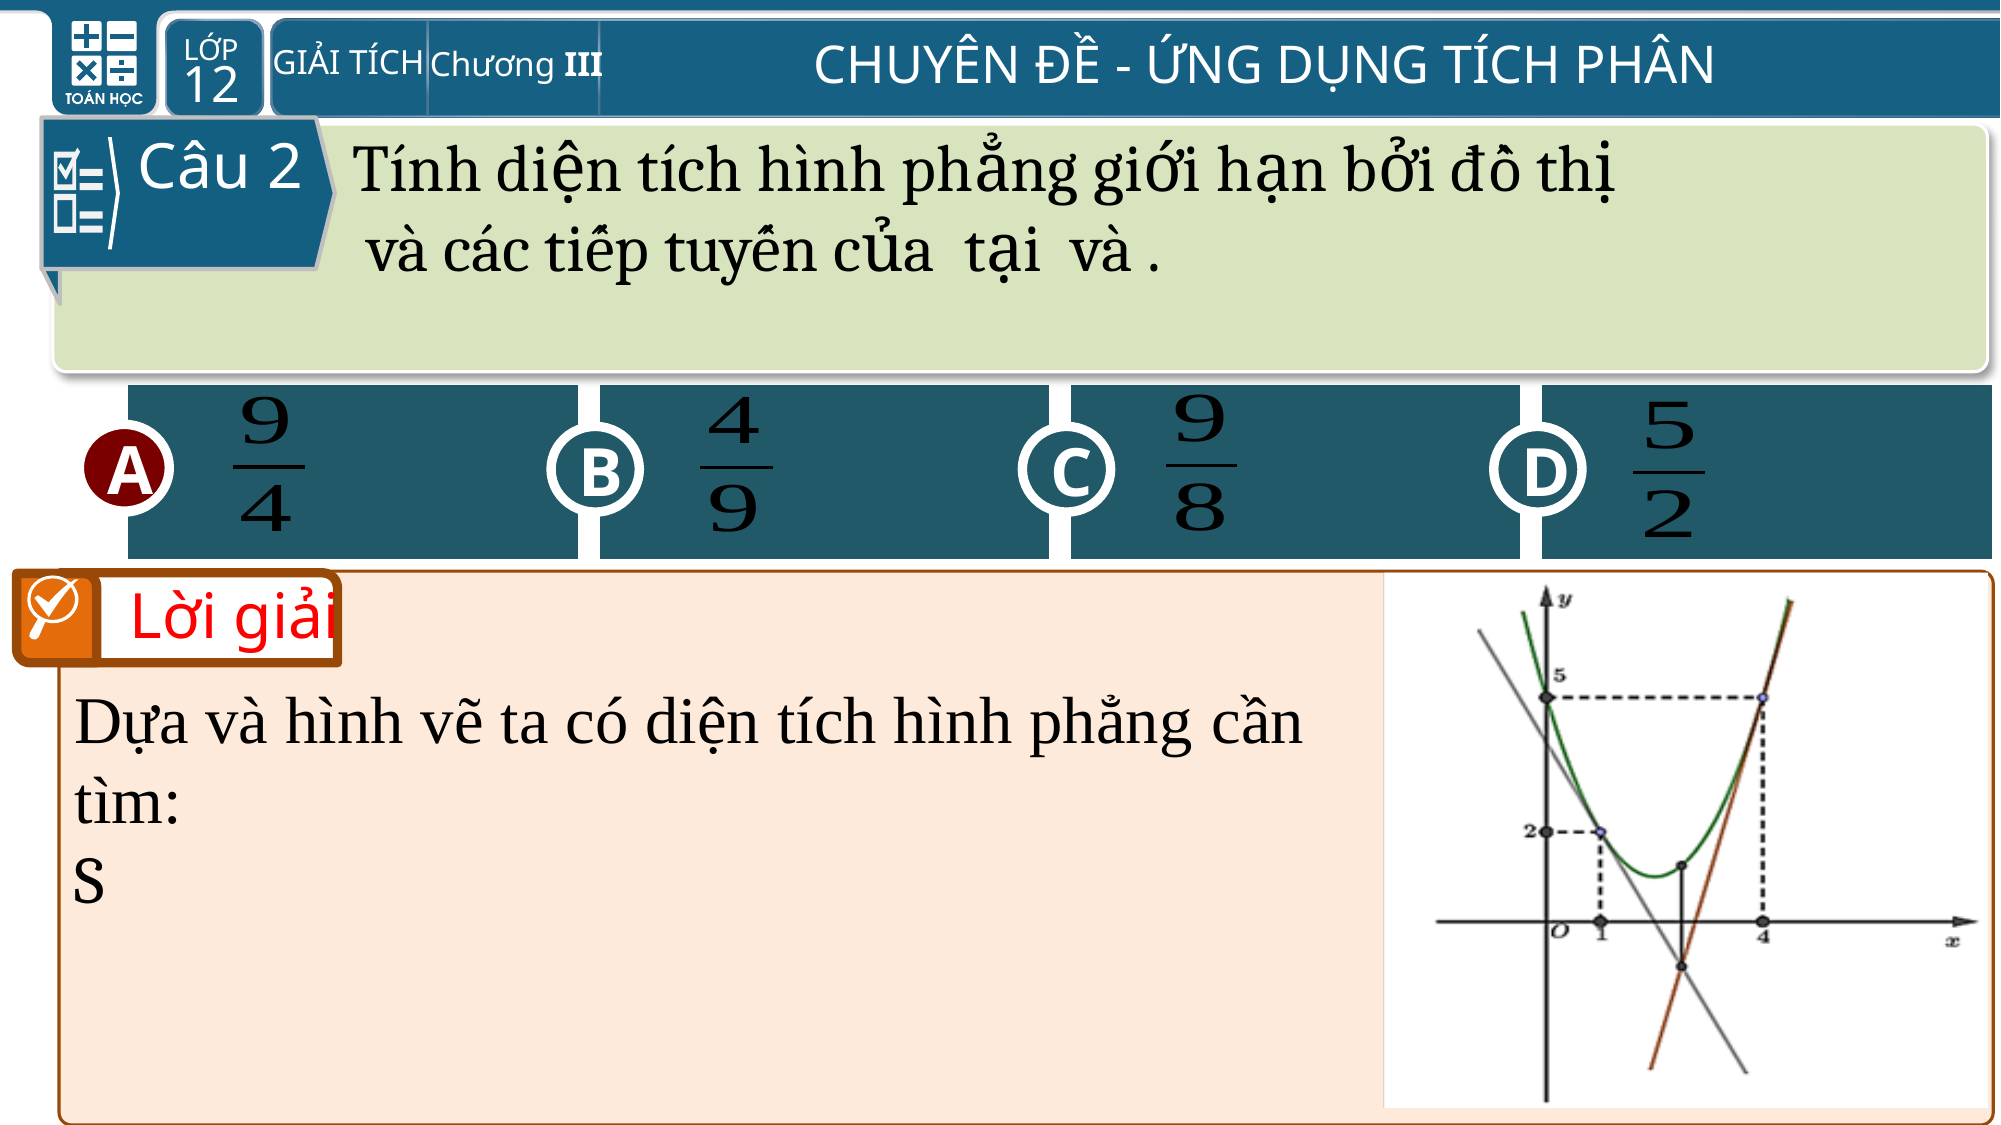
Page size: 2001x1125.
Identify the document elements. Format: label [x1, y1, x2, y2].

text_box [58, 571, 1994, 1125]
picture [1382, 571, 1988, 1108]
text_box [79, 382, 1994, 561]
text_box [16, 568, 360, 663]
text_box [41, 117, 2000, 372]
